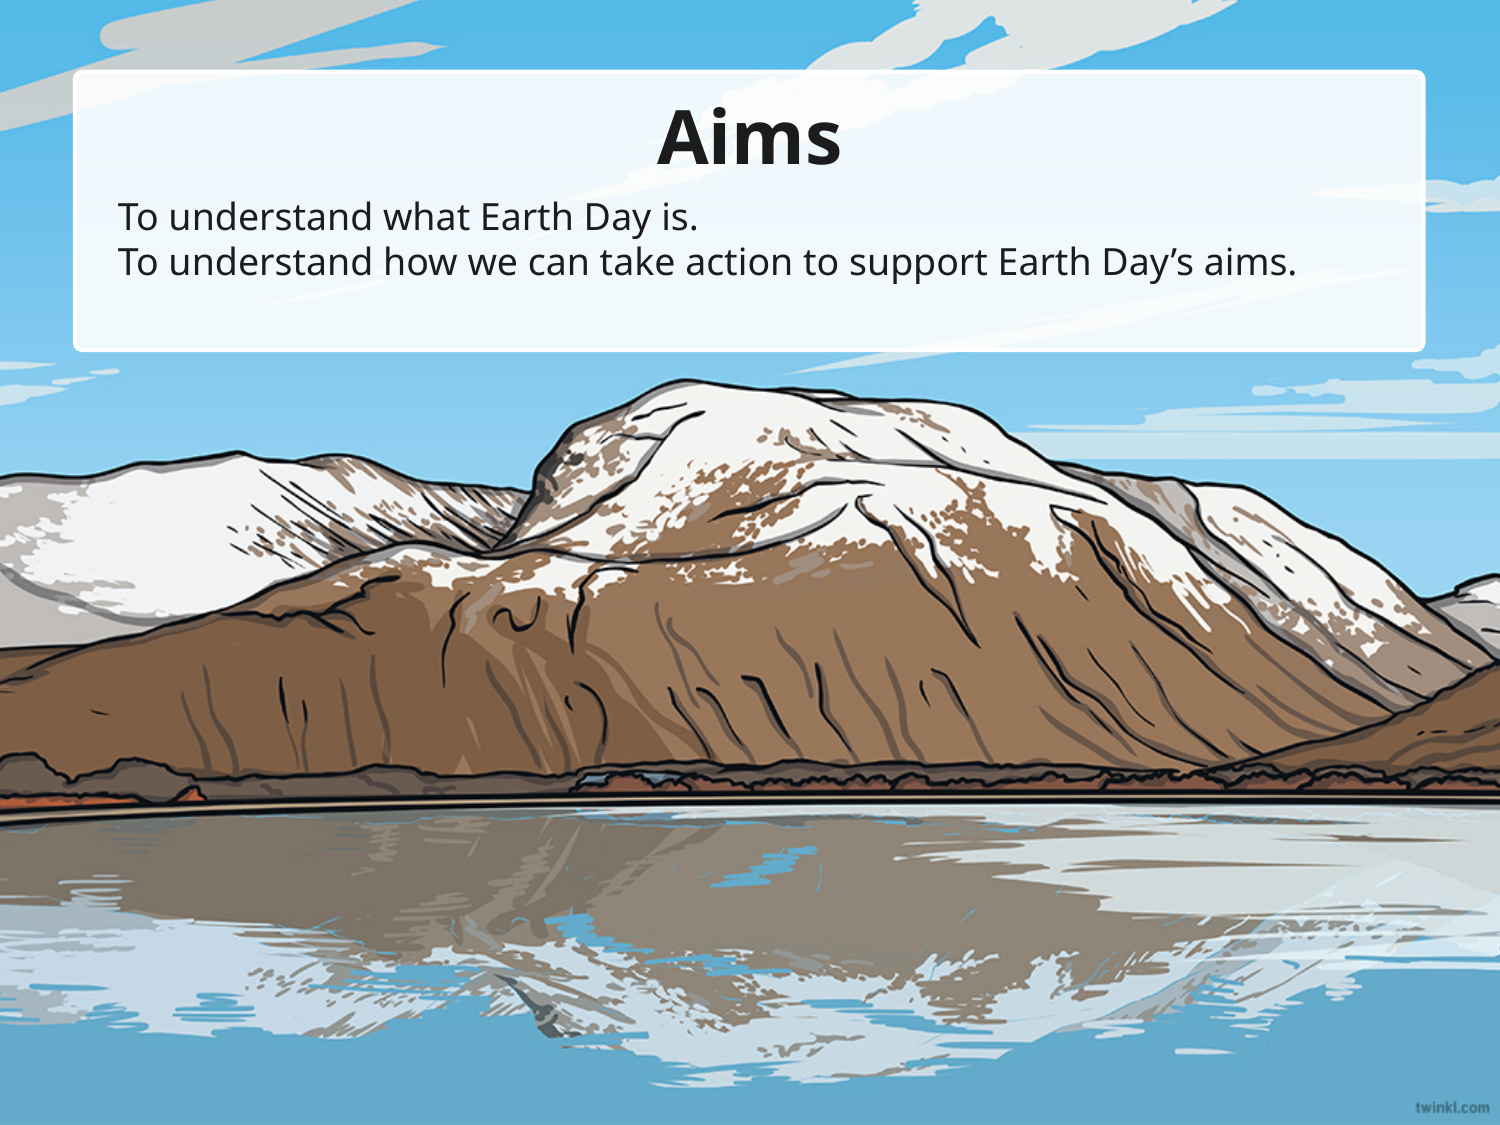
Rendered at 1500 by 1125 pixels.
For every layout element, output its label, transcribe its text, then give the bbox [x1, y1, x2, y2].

picture [0, 0, 1500, 1125]
text_box Aims [103, 96, 1397, 185]
list To understand what Earth Day is. To understand how we can take action to support Earth Day’s aims. [103, 185, 1397, 417]
text_box [73, 70, 1425, 351]
